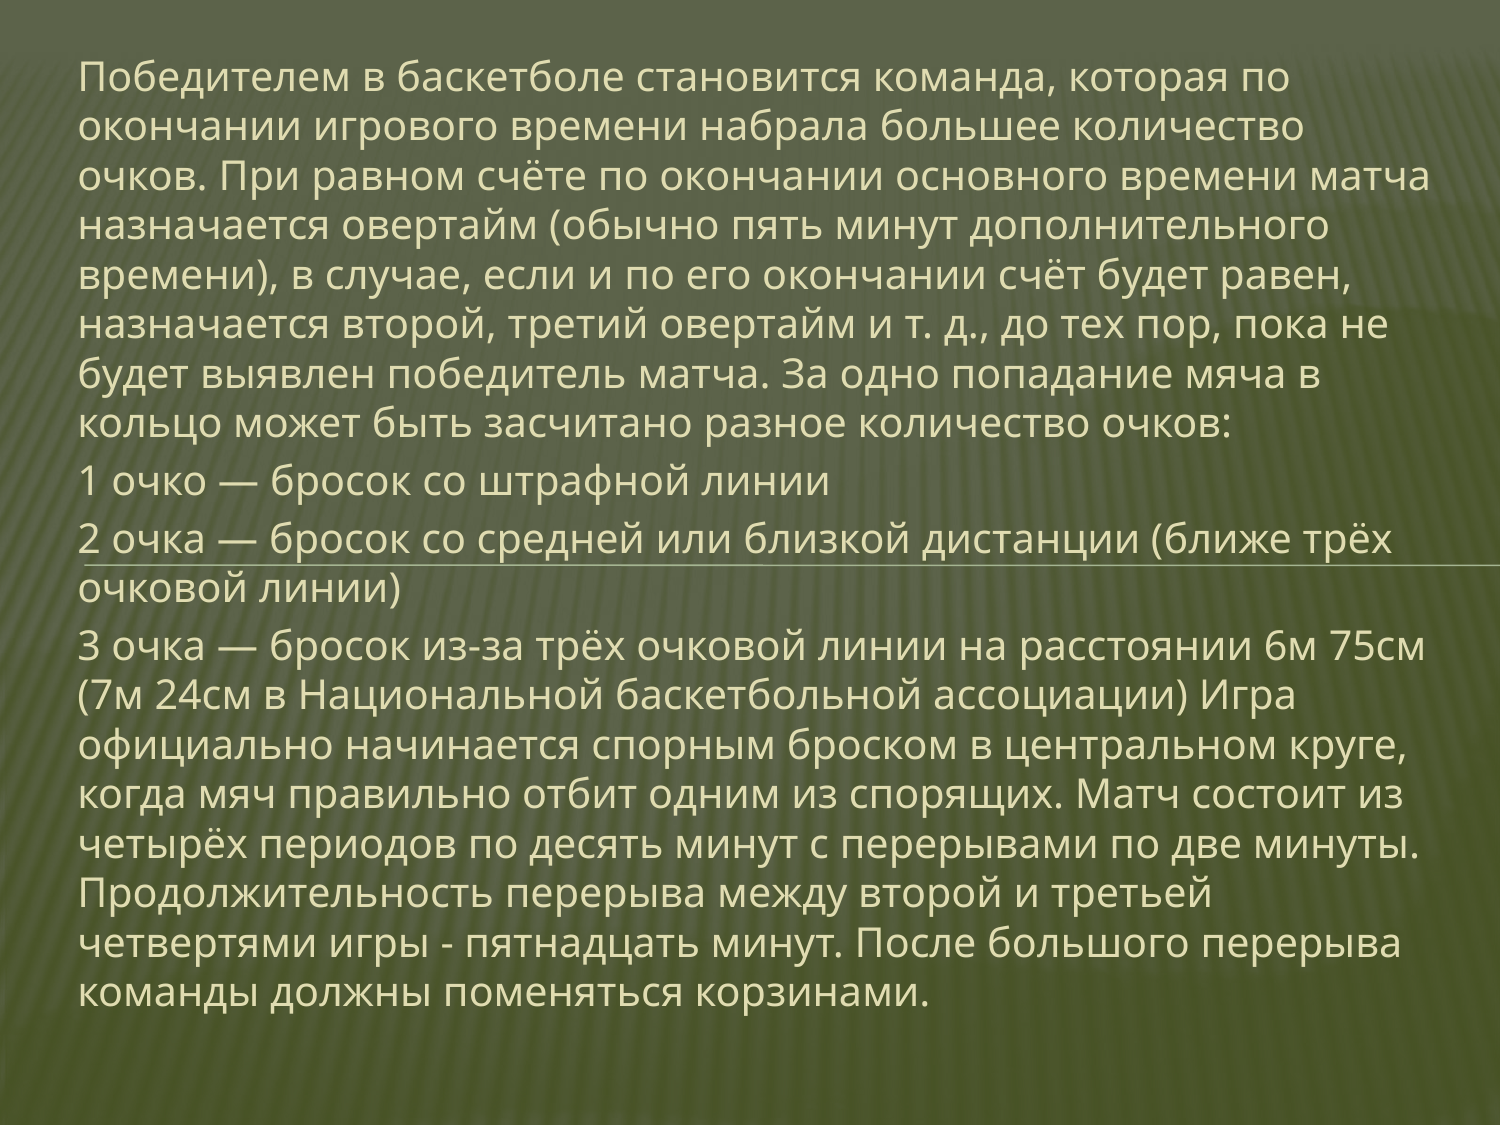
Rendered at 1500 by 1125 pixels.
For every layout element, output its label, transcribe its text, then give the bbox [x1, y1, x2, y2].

list Победителем в баскетболе становится команда, которая по окончании игрового времени набрала большее количество очков. При равном счёте по окончании основного времени матча назначается овертайм (обычно пять минут дополнительного времени), в случае, если и по его окончании счёт будет равен, назначается второй, третий овертайм и т. д., до тех пор, пока не будет выявлен победитель матча. За одно попадание мяча в кольцо может быть засчитано разное количество очков: 1 очко — бросок со штрафной линии 2 очка — бросок со средней или близкой дистанции (ближе трёх очковой линии) 3 очка — бросок из-за трёх очковой линии на расстоянии 6м 75см (7м 24см в Национальной баскетбольной ассоциации) Игра официально начинается спорным броском в центральном круге, когда мяч правильно отбит одним из спорящих. Матч состоит из четырёх периодов по десять минут с перерывами по две минуты. Продолжительность перерыва между второй и третьей четвертями игры - пятнадцать минут. После большого перерыва команды должны поменяться корзинами. [62, 42, 1450, 1071]
